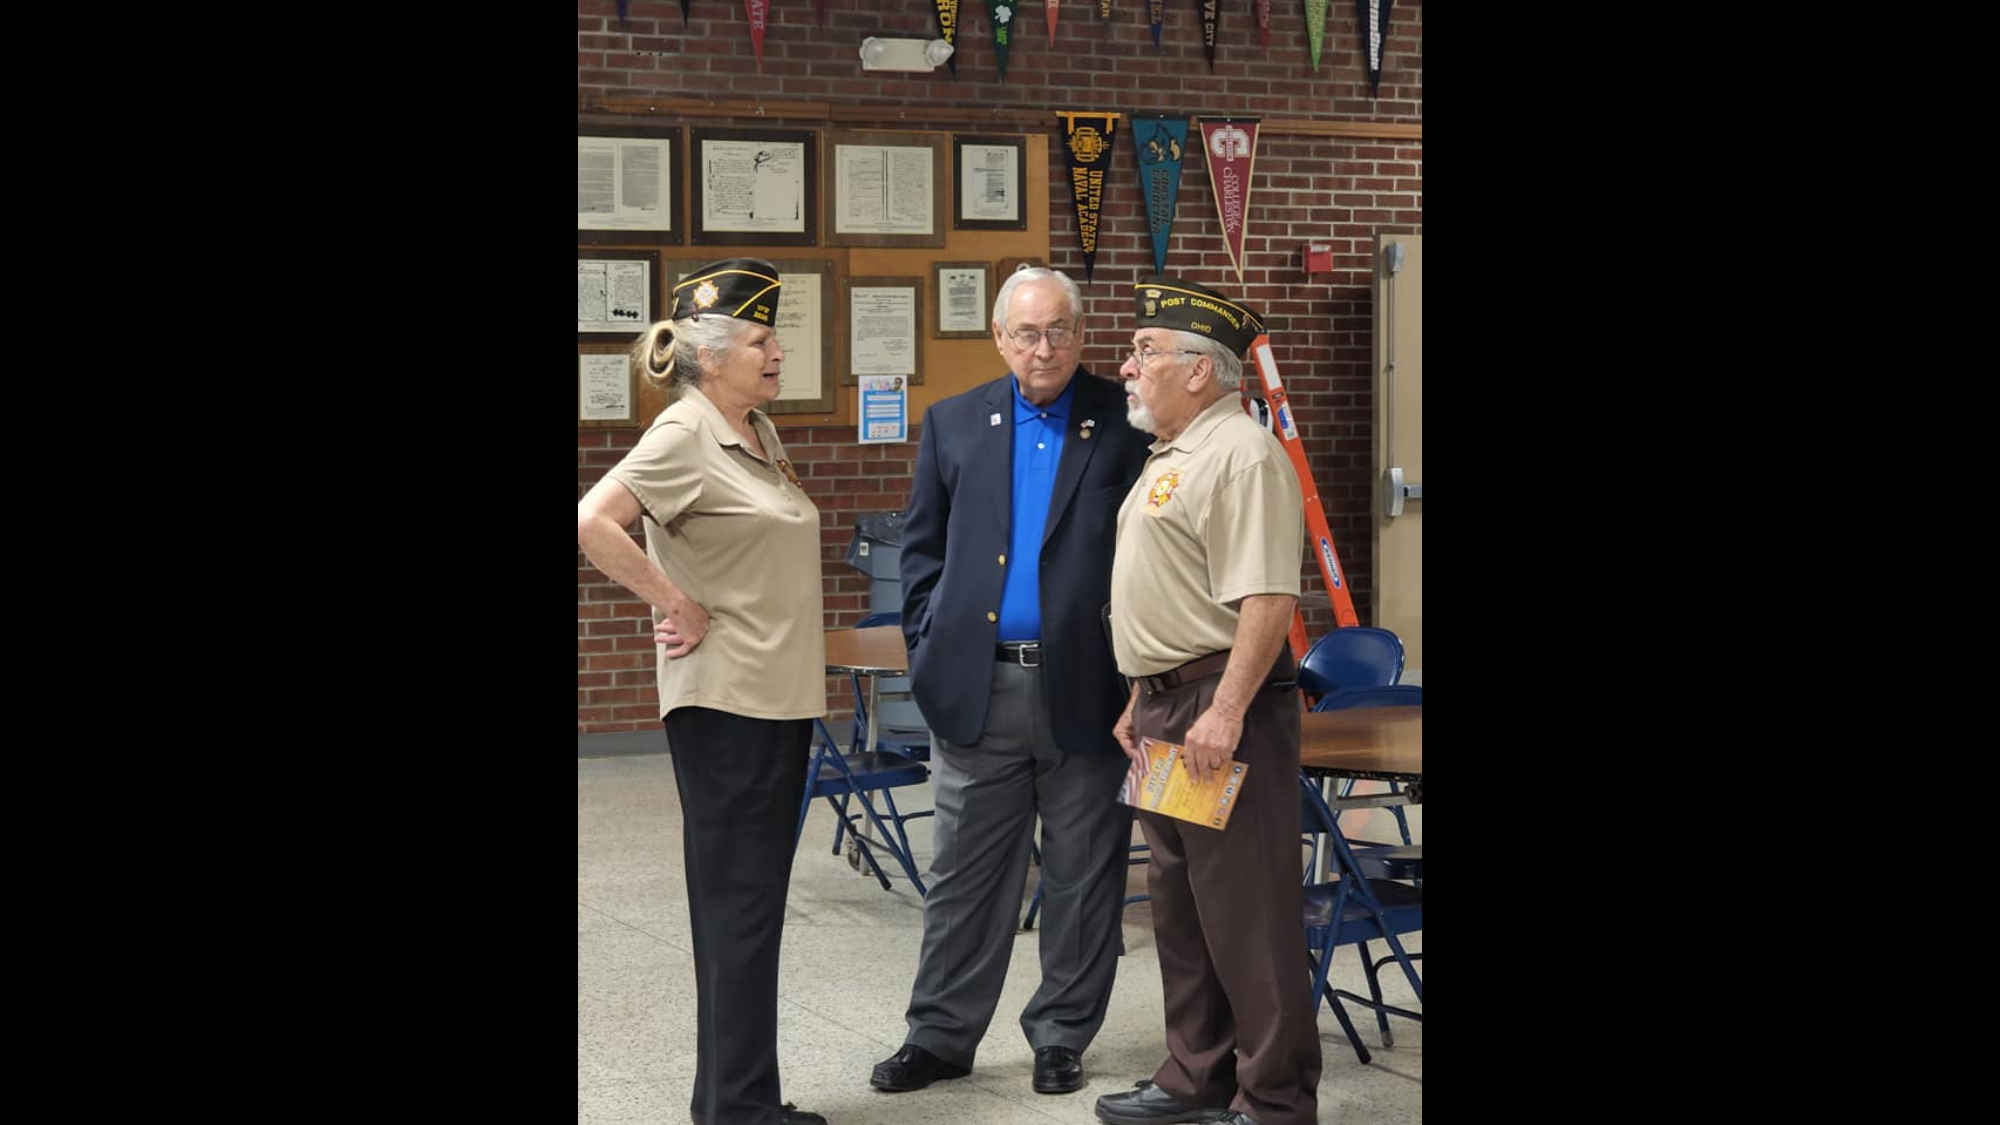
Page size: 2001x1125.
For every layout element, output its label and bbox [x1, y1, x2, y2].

picture [578, 0, 1422, 1125]
